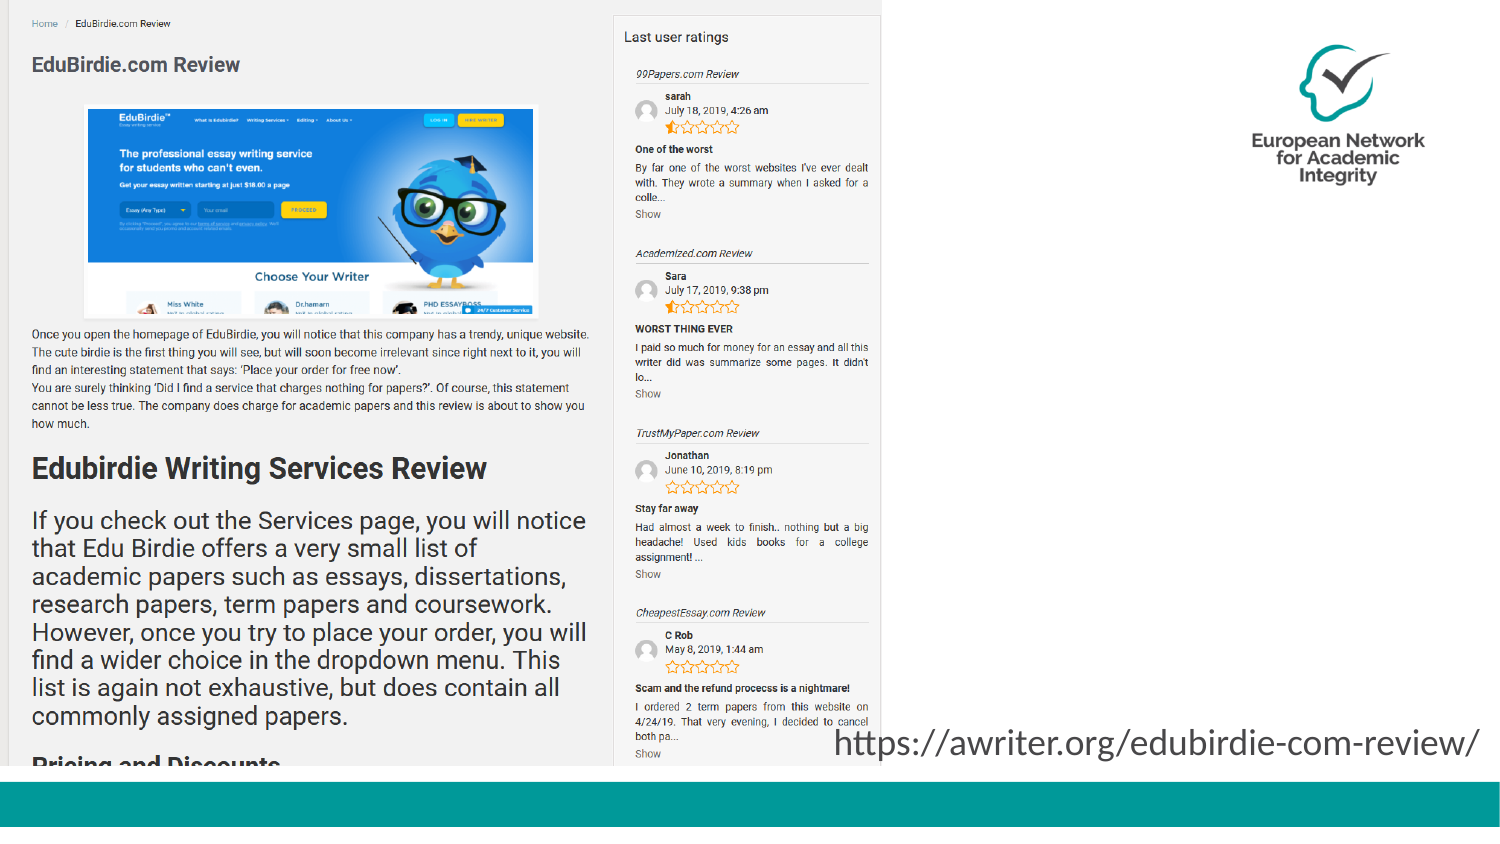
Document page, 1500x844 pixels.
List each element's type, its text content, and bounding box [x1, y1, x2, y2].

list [0, 0, 882, 766]
picture [1220, 14, 1457, 216]
text_box https://awriter.org/edubirdie-com-review/ [818, 710, 1496, 770]
